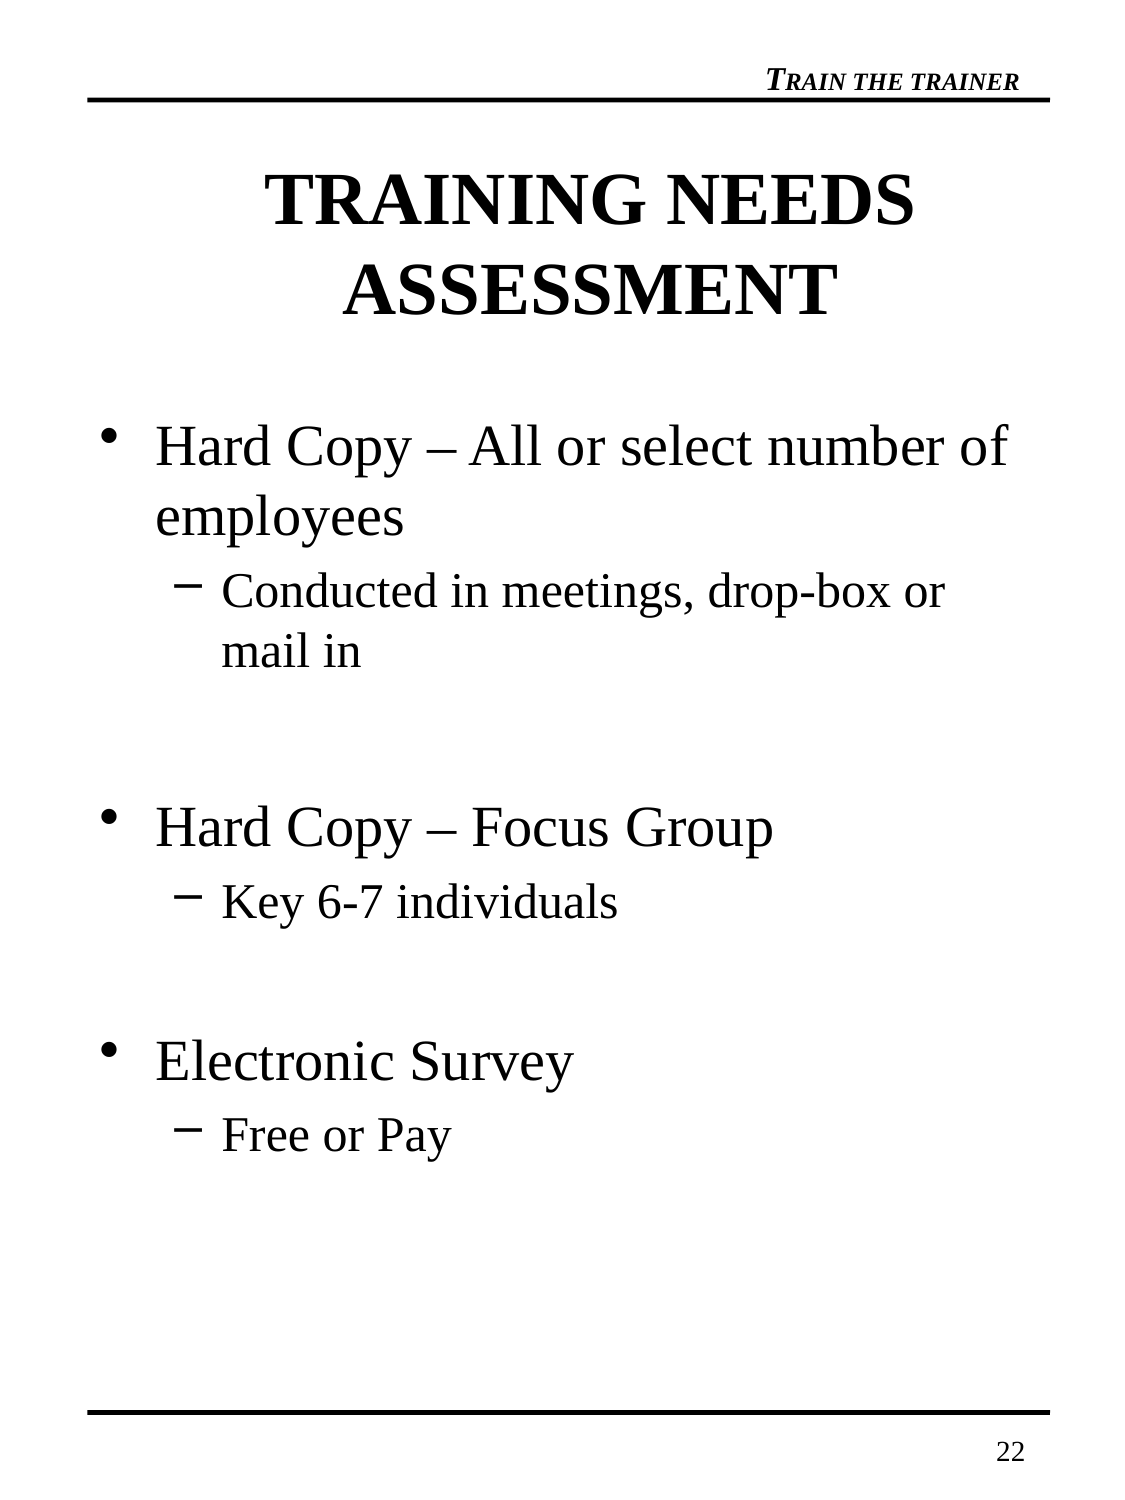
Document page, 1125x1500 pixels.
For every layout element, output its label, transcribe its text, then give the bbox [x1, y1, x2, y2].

list Hard Copy – All or select number of employees Conducted in meetings, drop-box or mail in Hard Copy – Focus Group Key 6-7 individuals Electronic Survey Free or Pay [84, 399, 1041, 1375]
title TRAINING NEEDS ASSESSMENT [112, 162, 1069, 317]
slide_number 22 [806, 1425, 1041, 1467]
